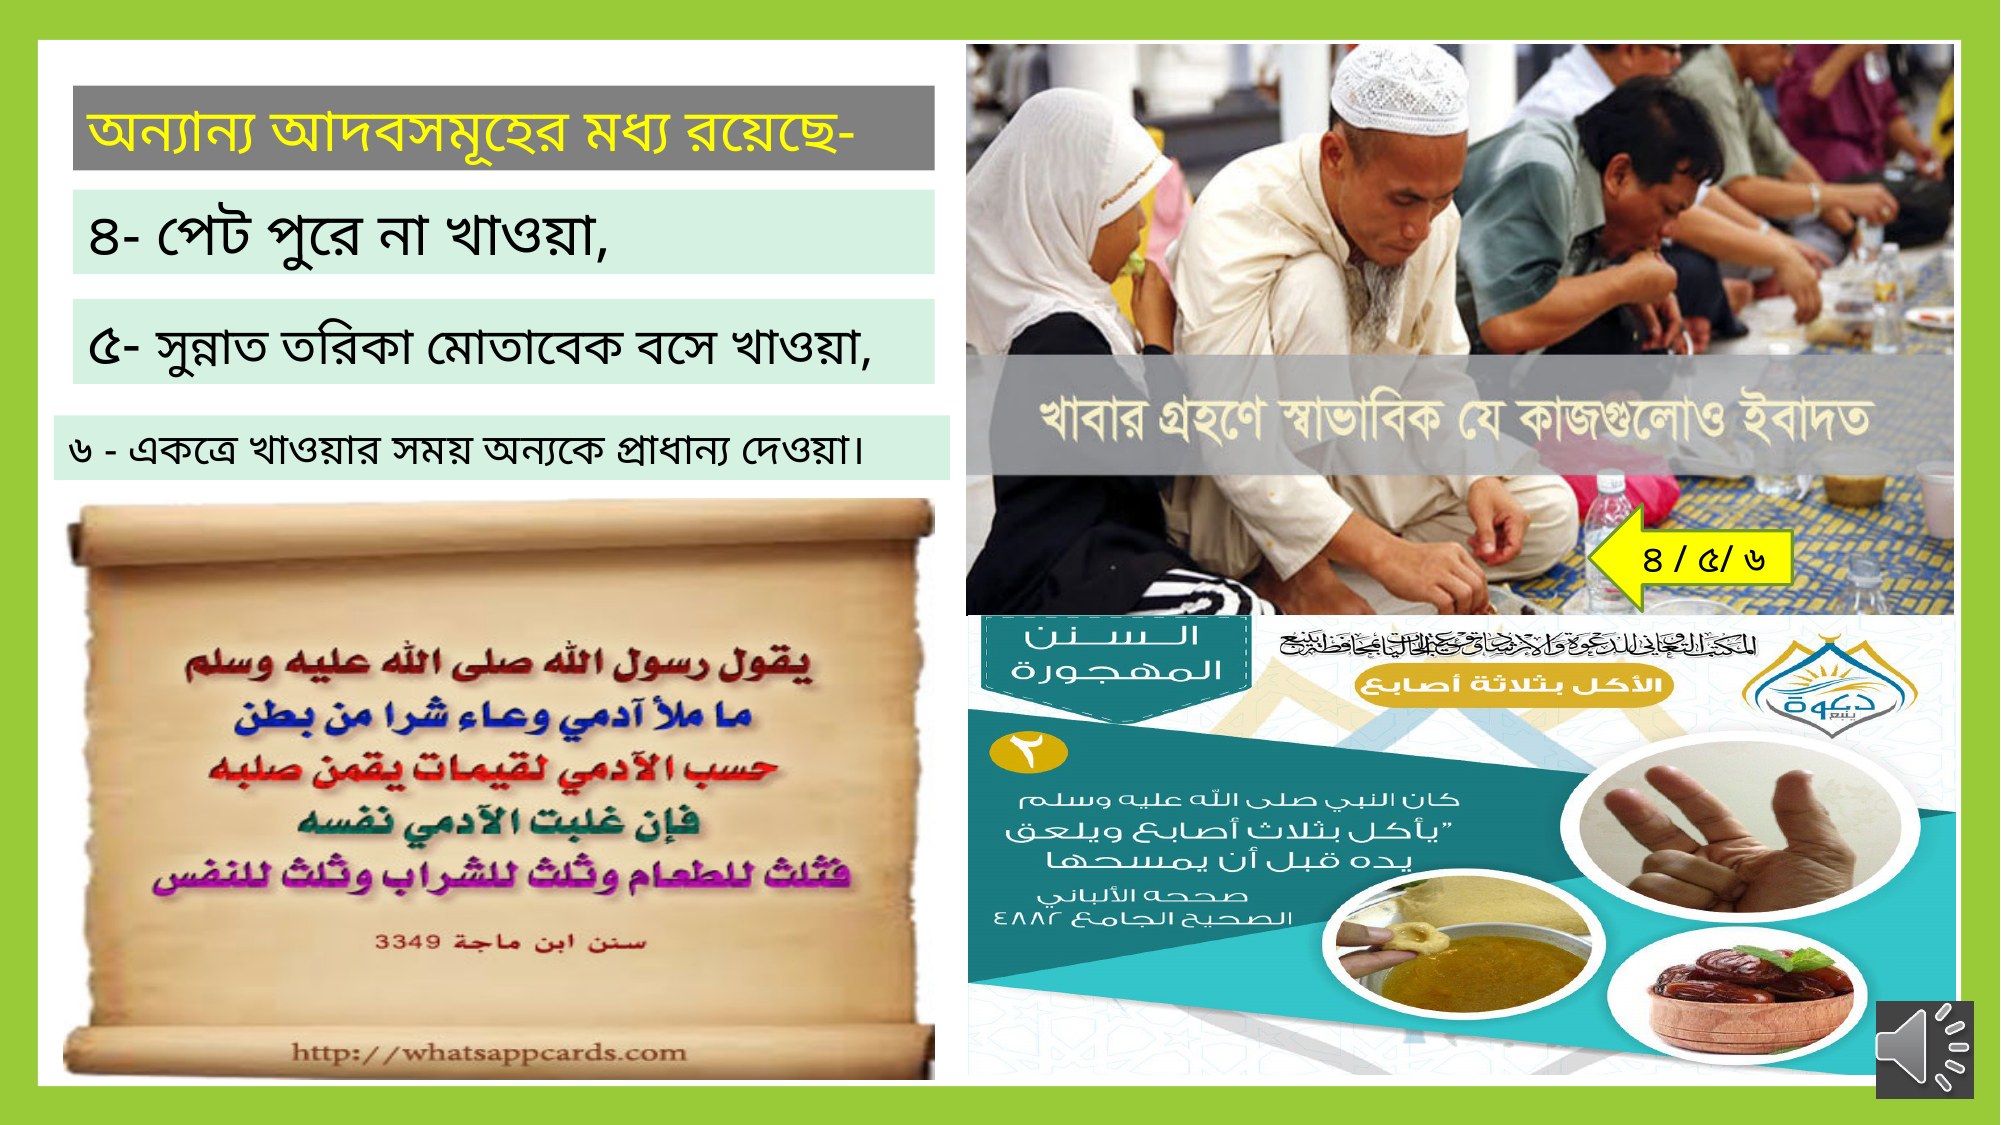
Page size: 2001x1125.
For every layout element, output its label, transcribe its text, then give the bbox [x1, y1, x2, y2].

picture [966, 43, 1976, 1101]
text_box অন্যান্য আদবসমূহের মধ্য রয়েছে- [73, 85, 935, 171]
text_box ৫- সুন্নাত তরিকা মোতাবেক বসে খাওয়া, [73, 299, 935, 384]
picture [63, 497, 935, 1081]
text_box ৪- পেট পুরে না খাওয়া, [73, 189, 935, 275]
text_box ৬ - একত্রে খাওয়ার সময় অন্যকে প্রাধান্য দেওয়া। [53, 415, 950, 481]
